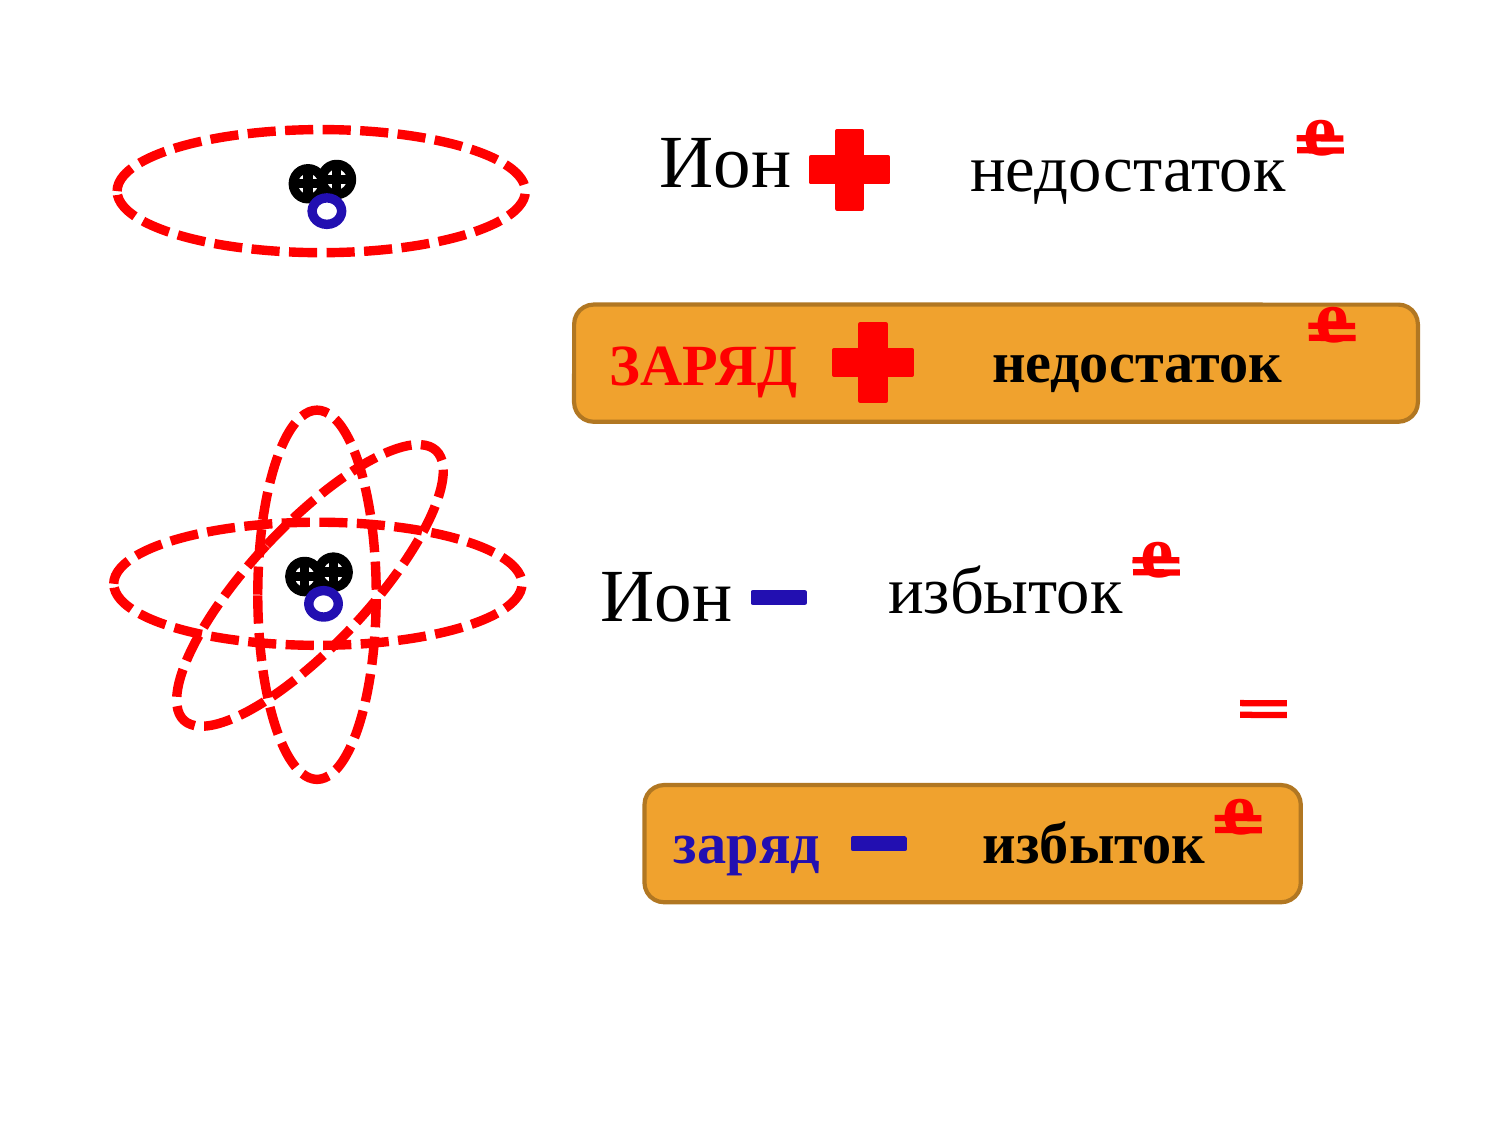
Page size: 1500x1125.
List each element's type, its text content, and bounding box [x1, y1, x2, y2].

text_box [117, 129, 526, 253]
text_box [1300, 304, 1372, 411]
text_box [580, 309, 927, 416]
text_box недостаток [962, 316, 1291, 402]
text_box [259, 410, 360, 552]
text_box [644, 796, 915, 883]
text_box недостаток [938, 117, 1286, 212]
text_box [268, 600, 377, 780]
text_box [1288, 116, 1360, 224]
text_box [644, 782, 1303, 905]
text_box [292, 164, 352, 225]
text_box избыток [856, 538, 1122, 634]
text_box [1124, 538, 1196, 646]
text_box [176, 444, 444, 727]
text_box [585, 538, 850, 658]
text_box [575, 302, 1306, 424]
text_box [1365, 302, 1421, 424]
text_box избыток [938, 797, 1204, 883]
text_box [644, 105, 909, 224]
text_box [1206, 796, 1278, 904]
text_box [289, 556, 349, 618]
text_box [375, 531, 523, 643]
text_box [113, 524, 262, 634]
